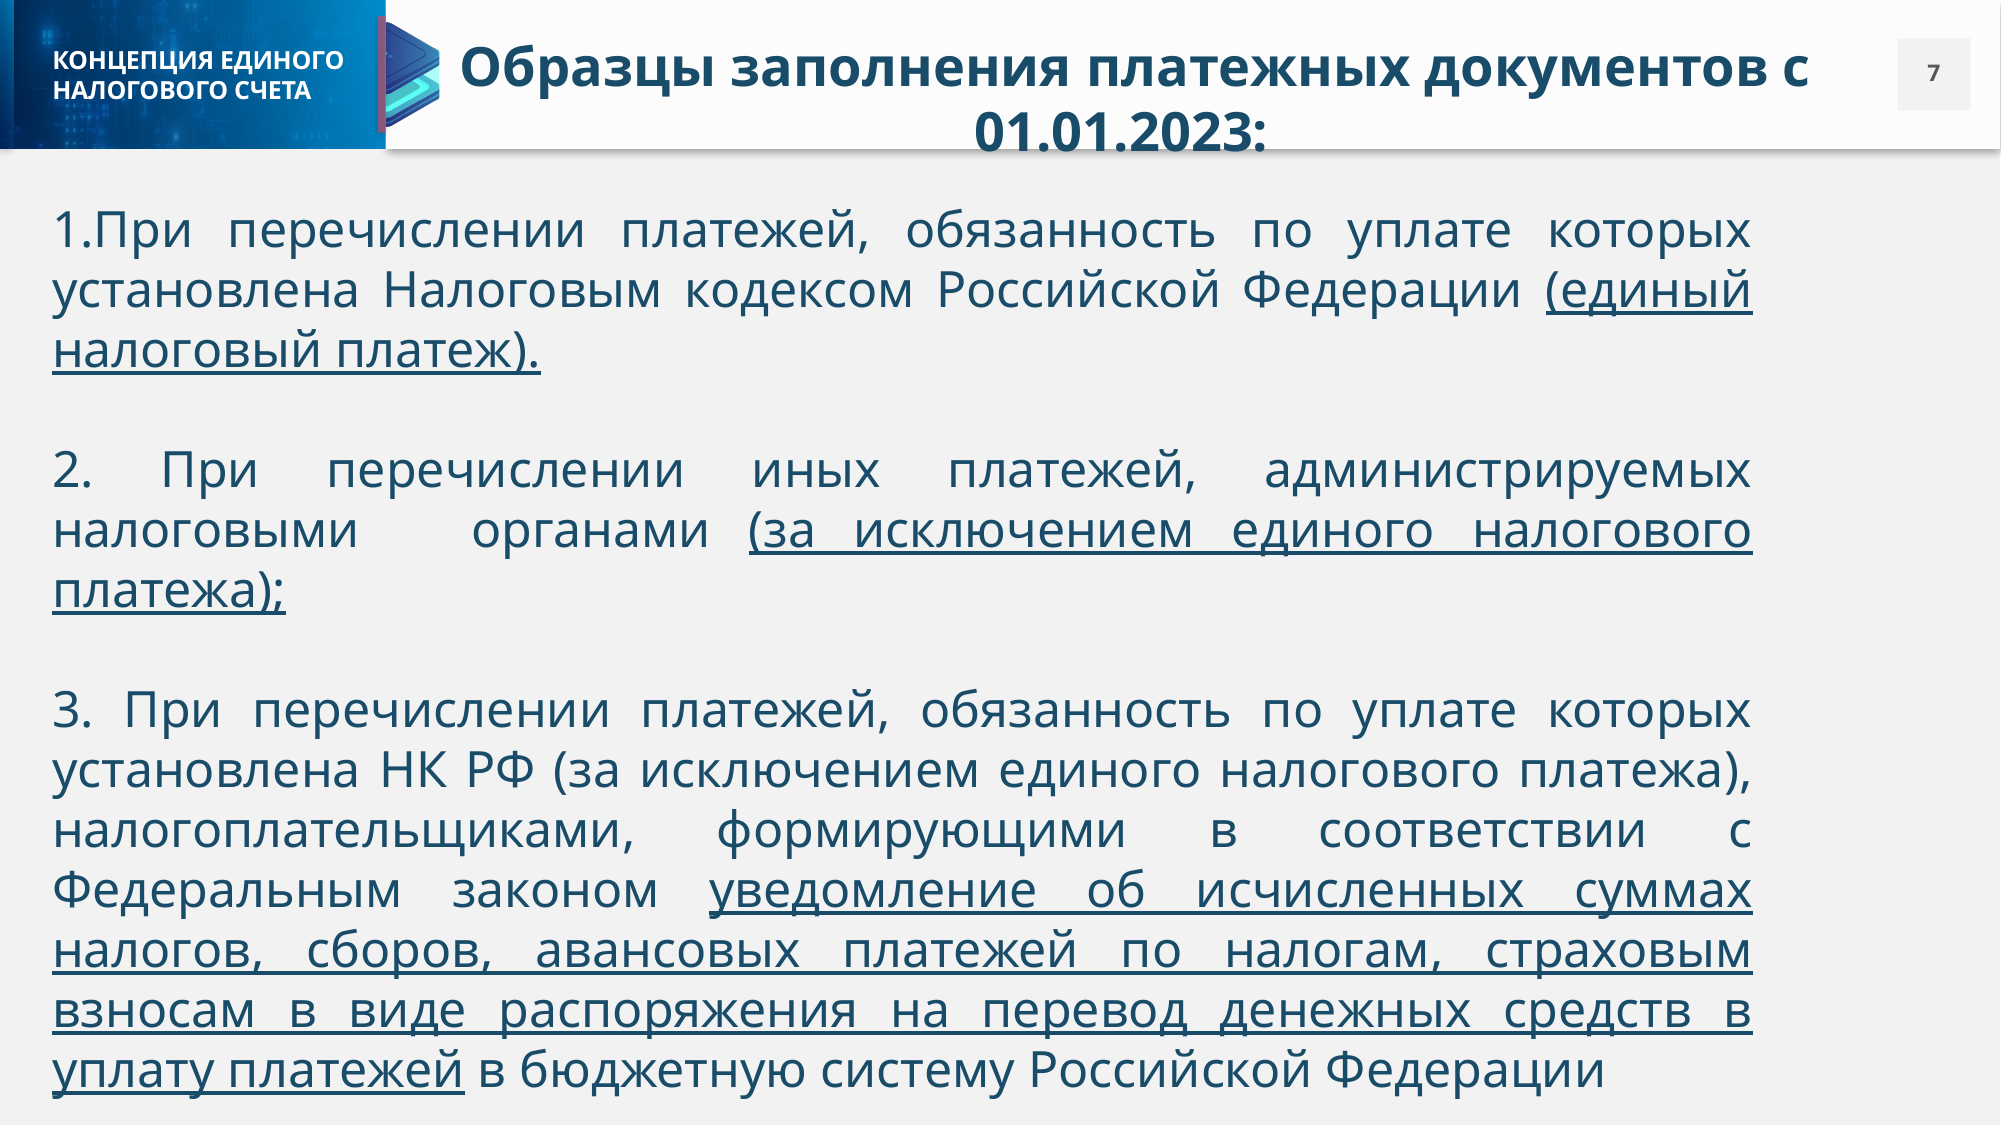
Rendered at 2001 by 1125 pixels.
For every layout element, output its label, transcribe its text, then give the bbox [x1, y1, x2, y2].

text_box При перечислении платежей, обязанность по уплате которых установлена Налоговым кодексом Российской Федерации (единый налоговый платеж). 2. При перечислении иных платежей, администрируемых налоговыми органами (за исключением единого налогового платежа); 3. При перечислении платежей, обязанность по уплате которых установлена НК РФ (за исключением единого налогового платежа), налогоплательщиками, формирующими в соответствии с Федеральным законом уведомление об исчисленных суммах налогов, сборов, авансовых платежей по налогам, страховым взносам в виде распоряжения на перевод денежных средств в уплату платежей в бюджетную систему Российской Федерации [37, 190, 1768, 1106]
text_box Образцы заполнения платежных документов с 01.01.2023: [427, 24, 1845, 173]
picture [305, 74, 310, 91]
picture [386, 22, 440, 127]
picture [289, 52, 295, 64]
picture [0, 0, 323, 149]
